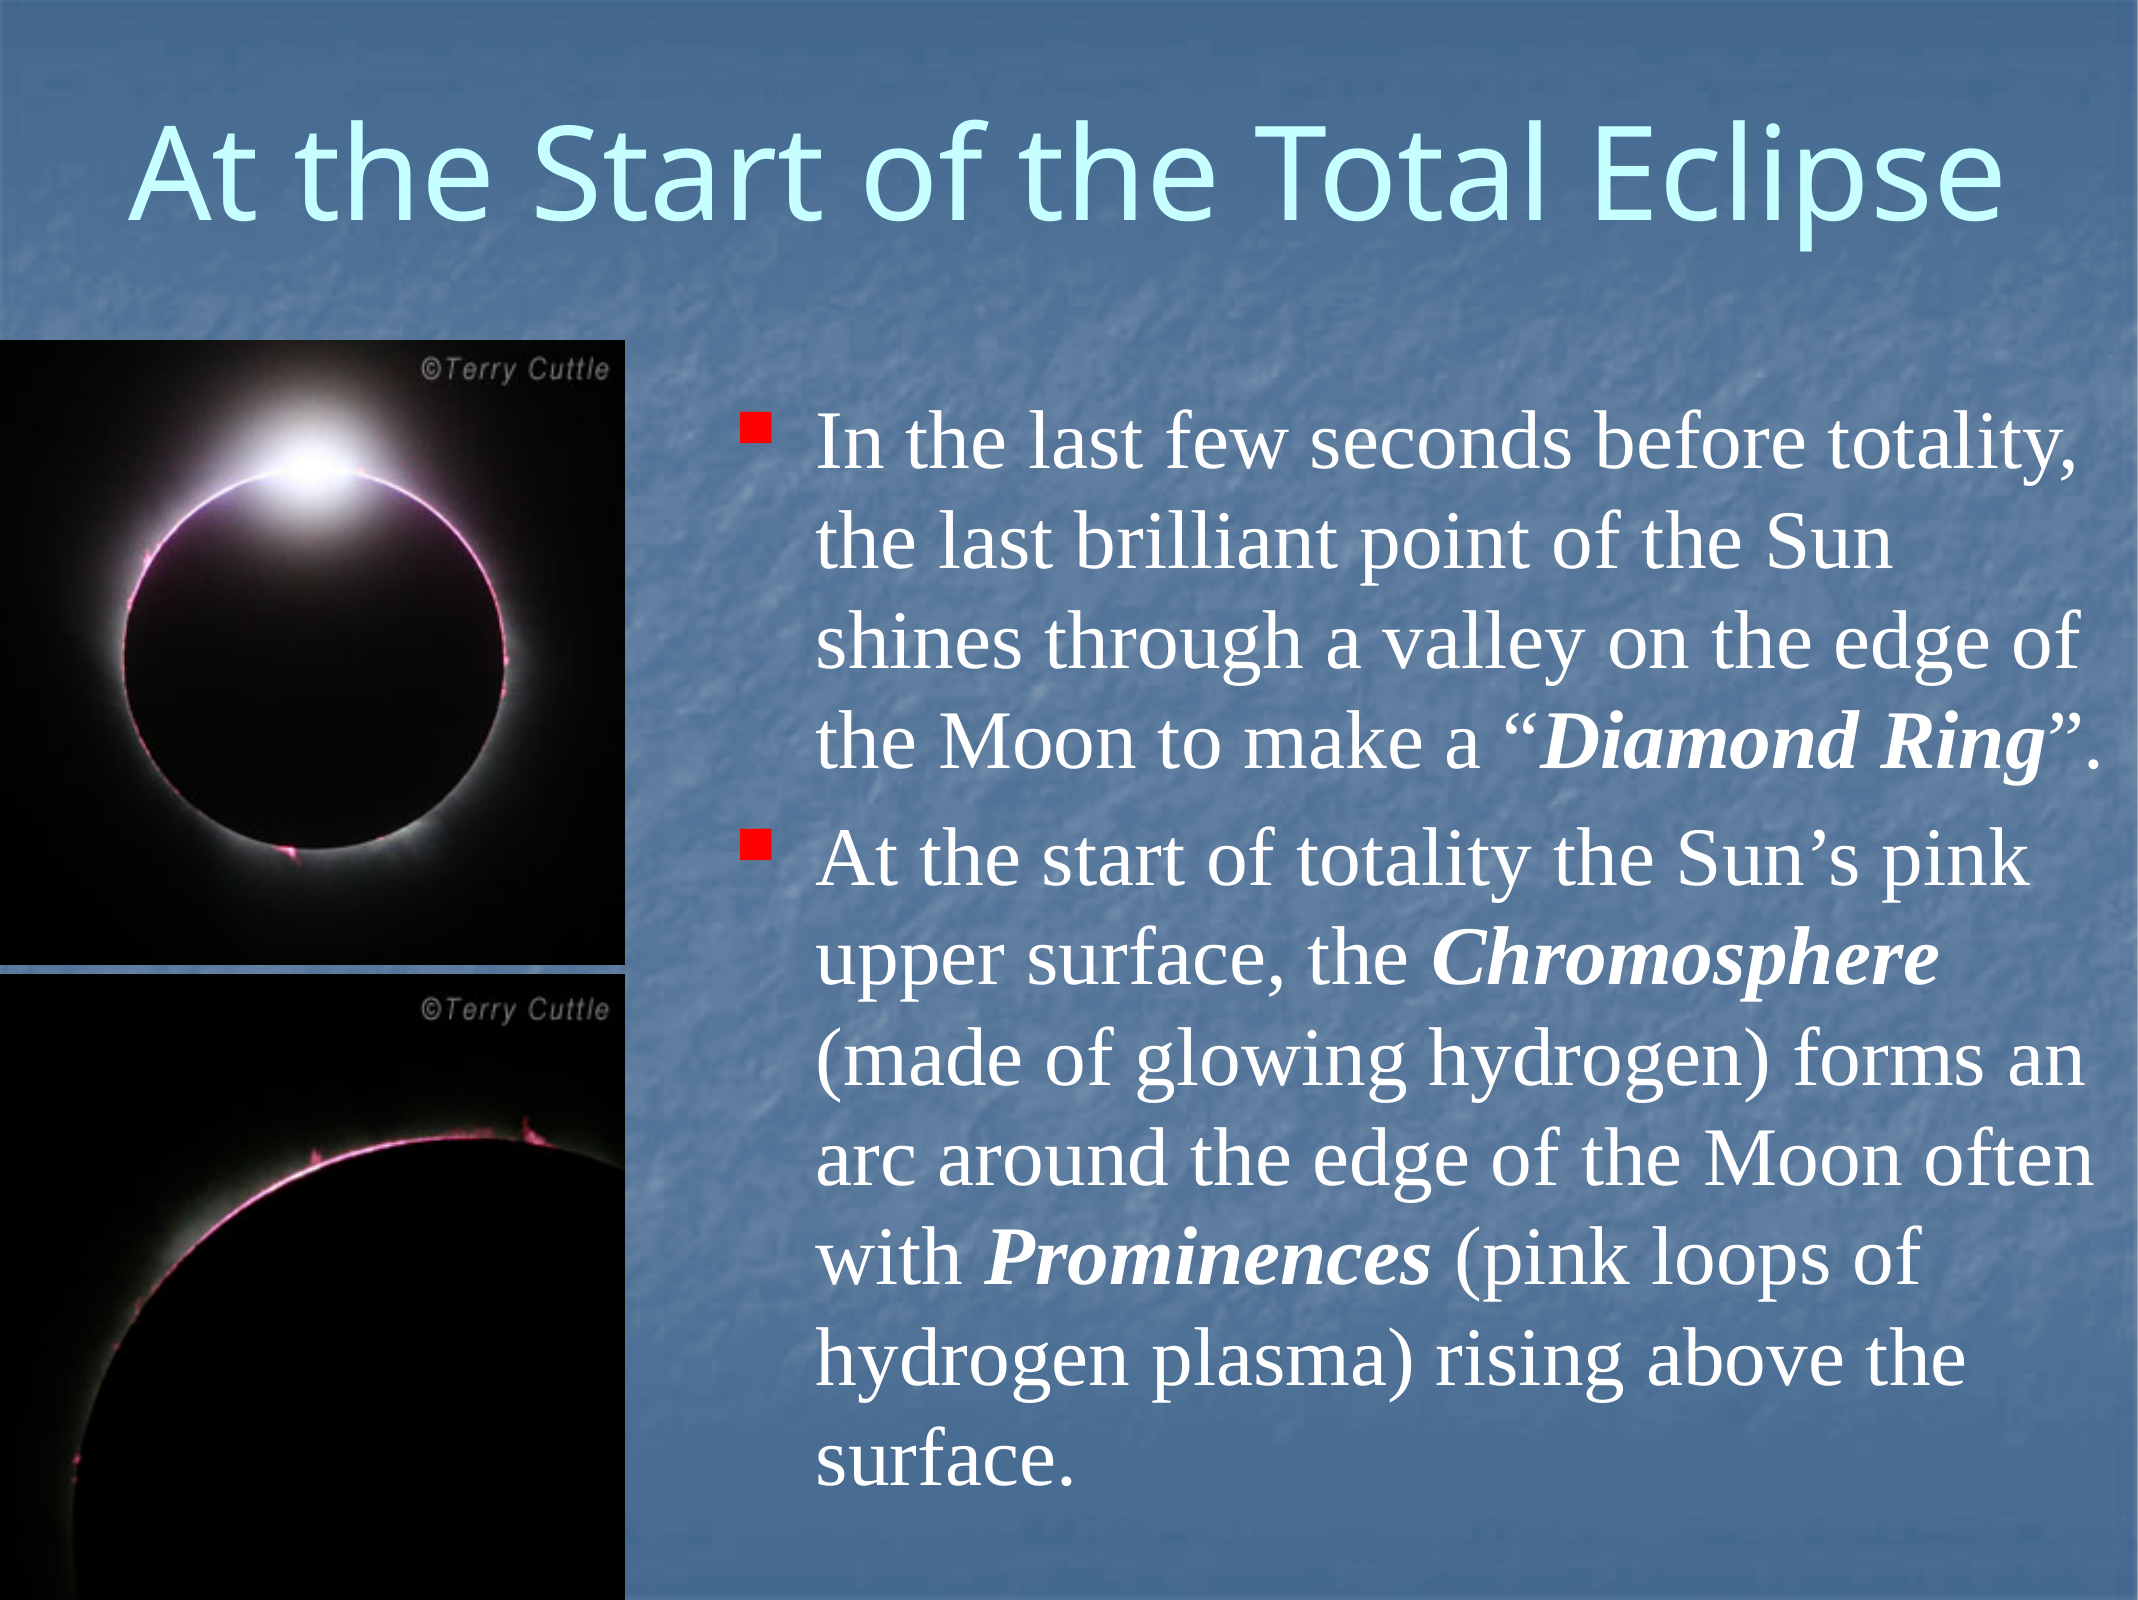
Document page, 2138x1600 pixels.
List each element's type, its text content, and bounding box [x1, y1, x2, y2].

list In the last few seconds before totality, the last brilliant point of the Sun shines through a valley on the edge of the Moon to make a “Diamond Ring”. At the start of totality the Sun’s pink upper surface, the Chromosphere (made of glowing hydrogen) forms an arc around the edge of the Moon often with Prominences (pink loops of hydrogen plasma) rising above the surface. [714, 374, 2138, 1556]
picture [0, 339, 626, 966]
title At the Start of the Total Eclipse [106, 8, 2031, 329]
picture [0, 974, 626, 1600]
